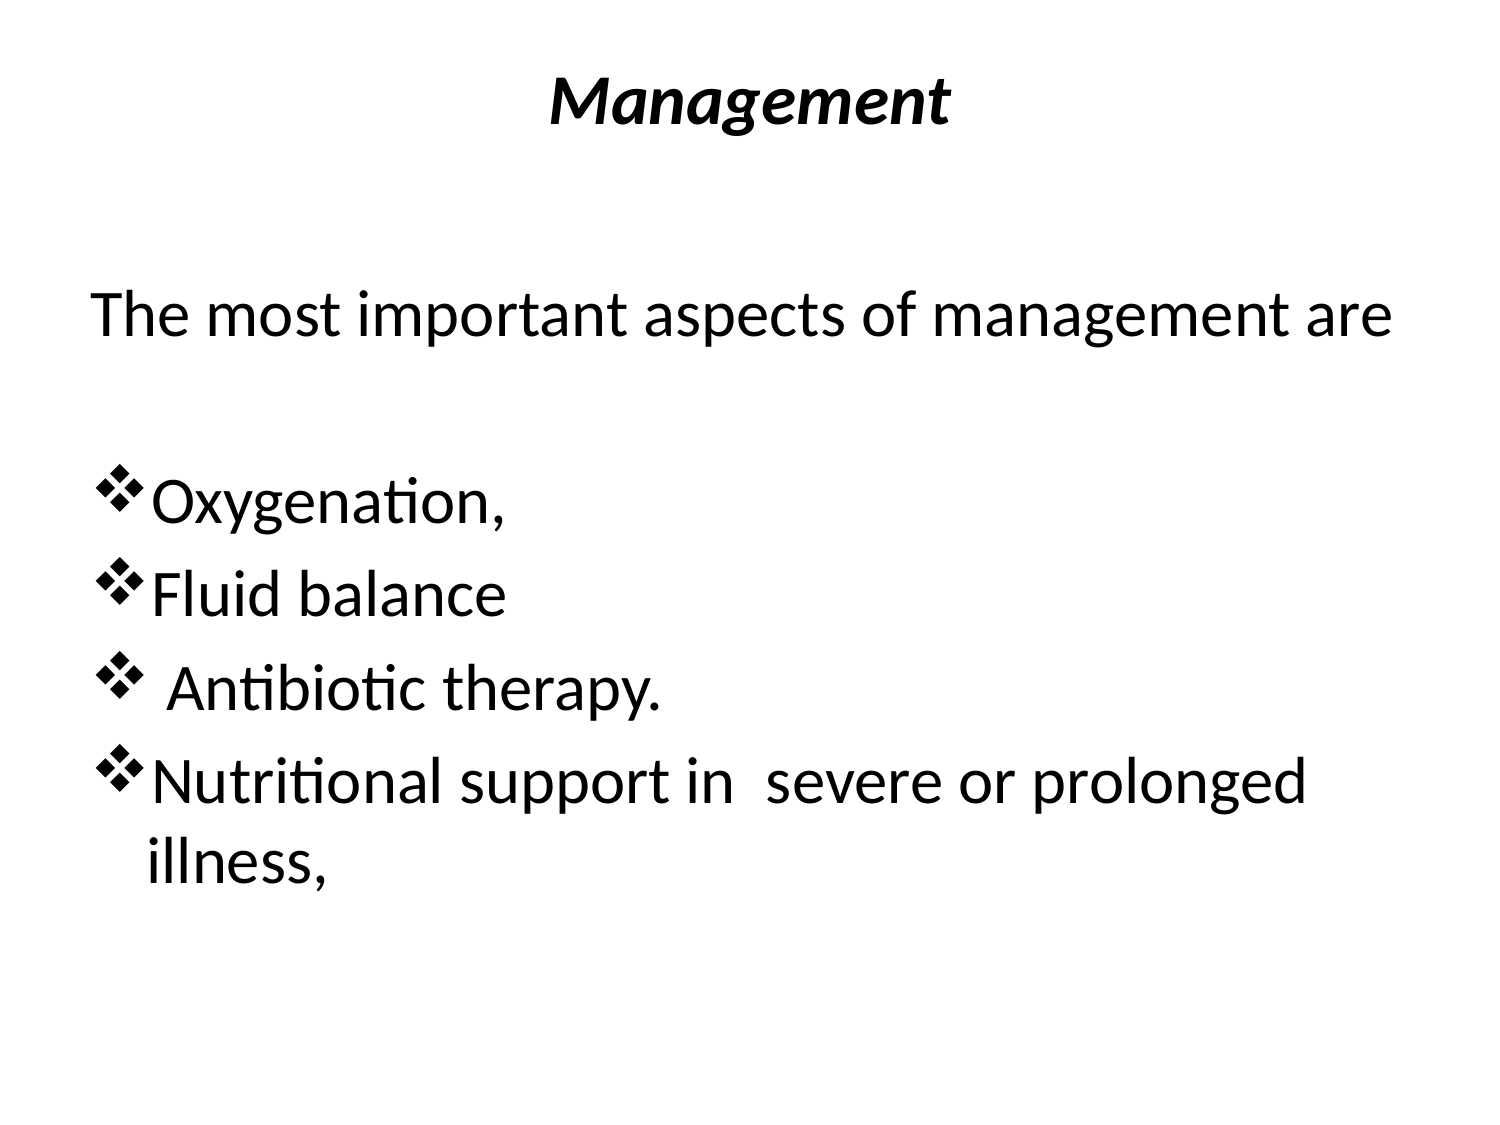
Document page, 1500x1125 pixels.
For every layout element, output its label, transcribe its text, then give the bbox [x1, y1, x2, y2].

title Management [75, 45, 1425, 233]
list The most important aspects of management are Oxygenation, Fluid balance Antibiotic therapy. Nutritional support in severe or prolonged illness, [75, 262, 1425, 1005]
